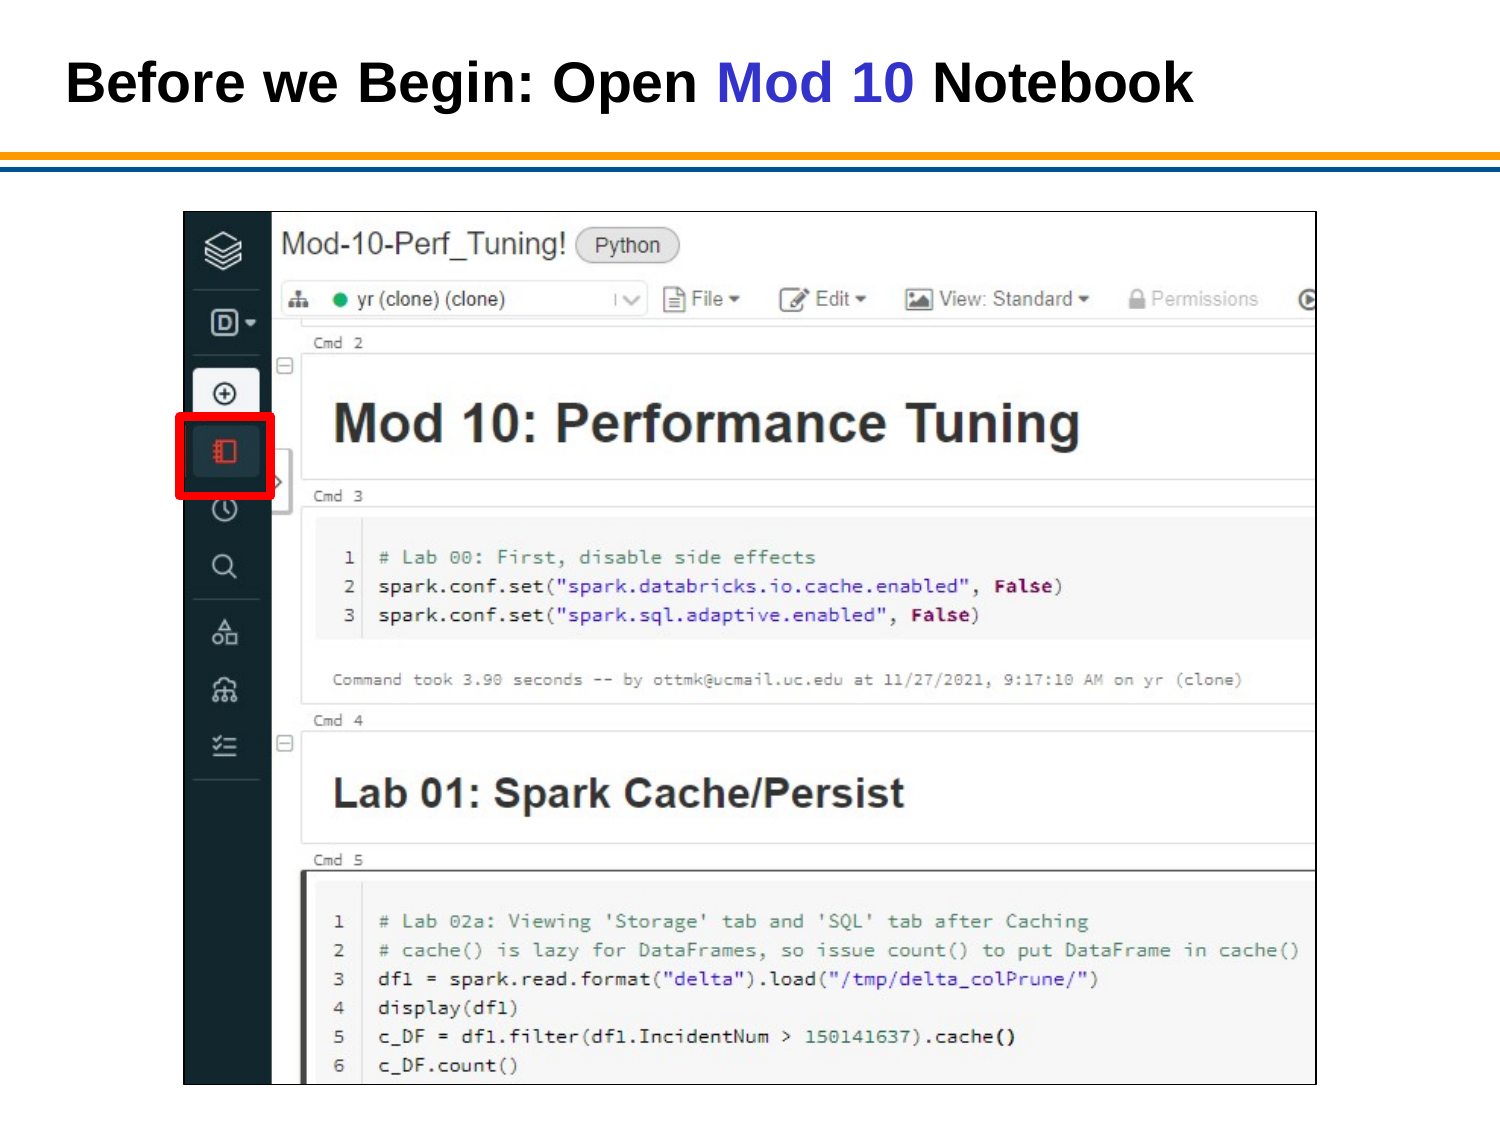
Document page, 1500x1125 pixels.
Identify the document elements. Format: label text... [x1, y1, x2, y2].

text_box [12, 40, 244, 127]
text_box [182, 210, 1317, 1086]
title Before we Begin: Open Mod 10 Notebook [62, 42, 1437, 234]
